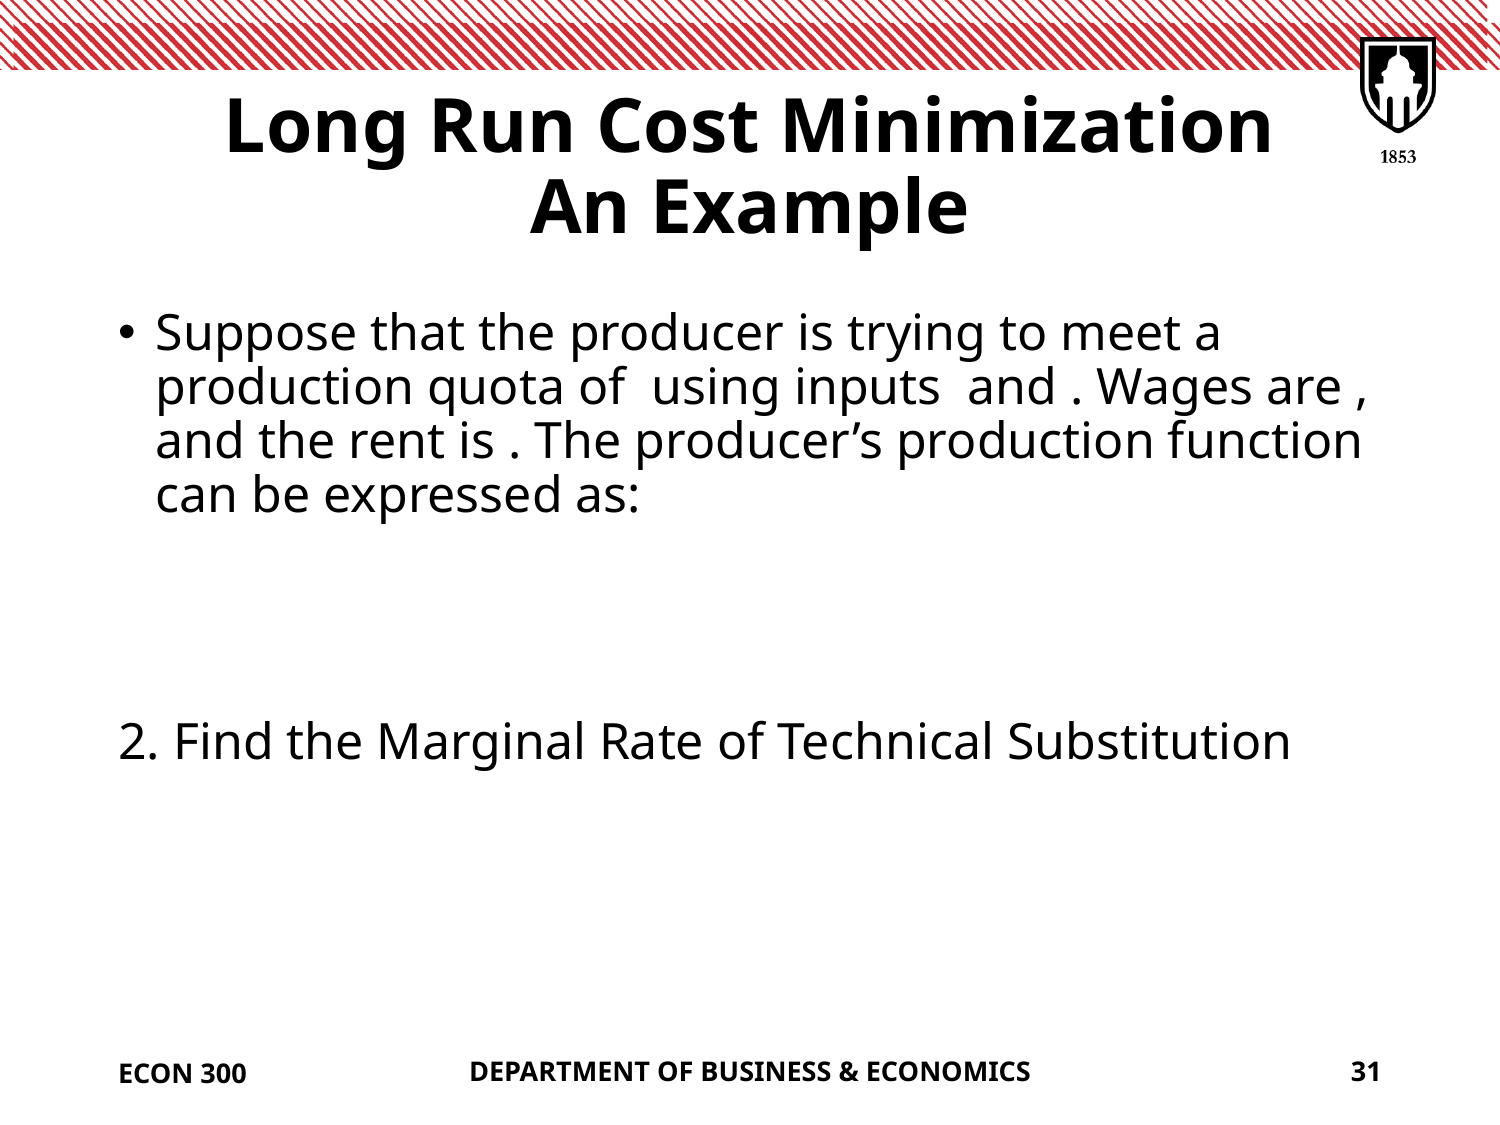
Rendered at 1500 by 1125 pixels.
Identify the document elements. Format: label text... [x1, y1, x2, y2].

slide_number 31 [1059, 1042, 1397, 1103]
slide_number ECON 300 [103, 1042, 277, 1103]
title Long Run Cost Minimization An Example [103, 59, 1397, 278]
picture [0, 0, 1500, 163]
footer DEPARTMENT OF BUSINESS & ECONOMICS [277, 1042, 1059, 1103]
